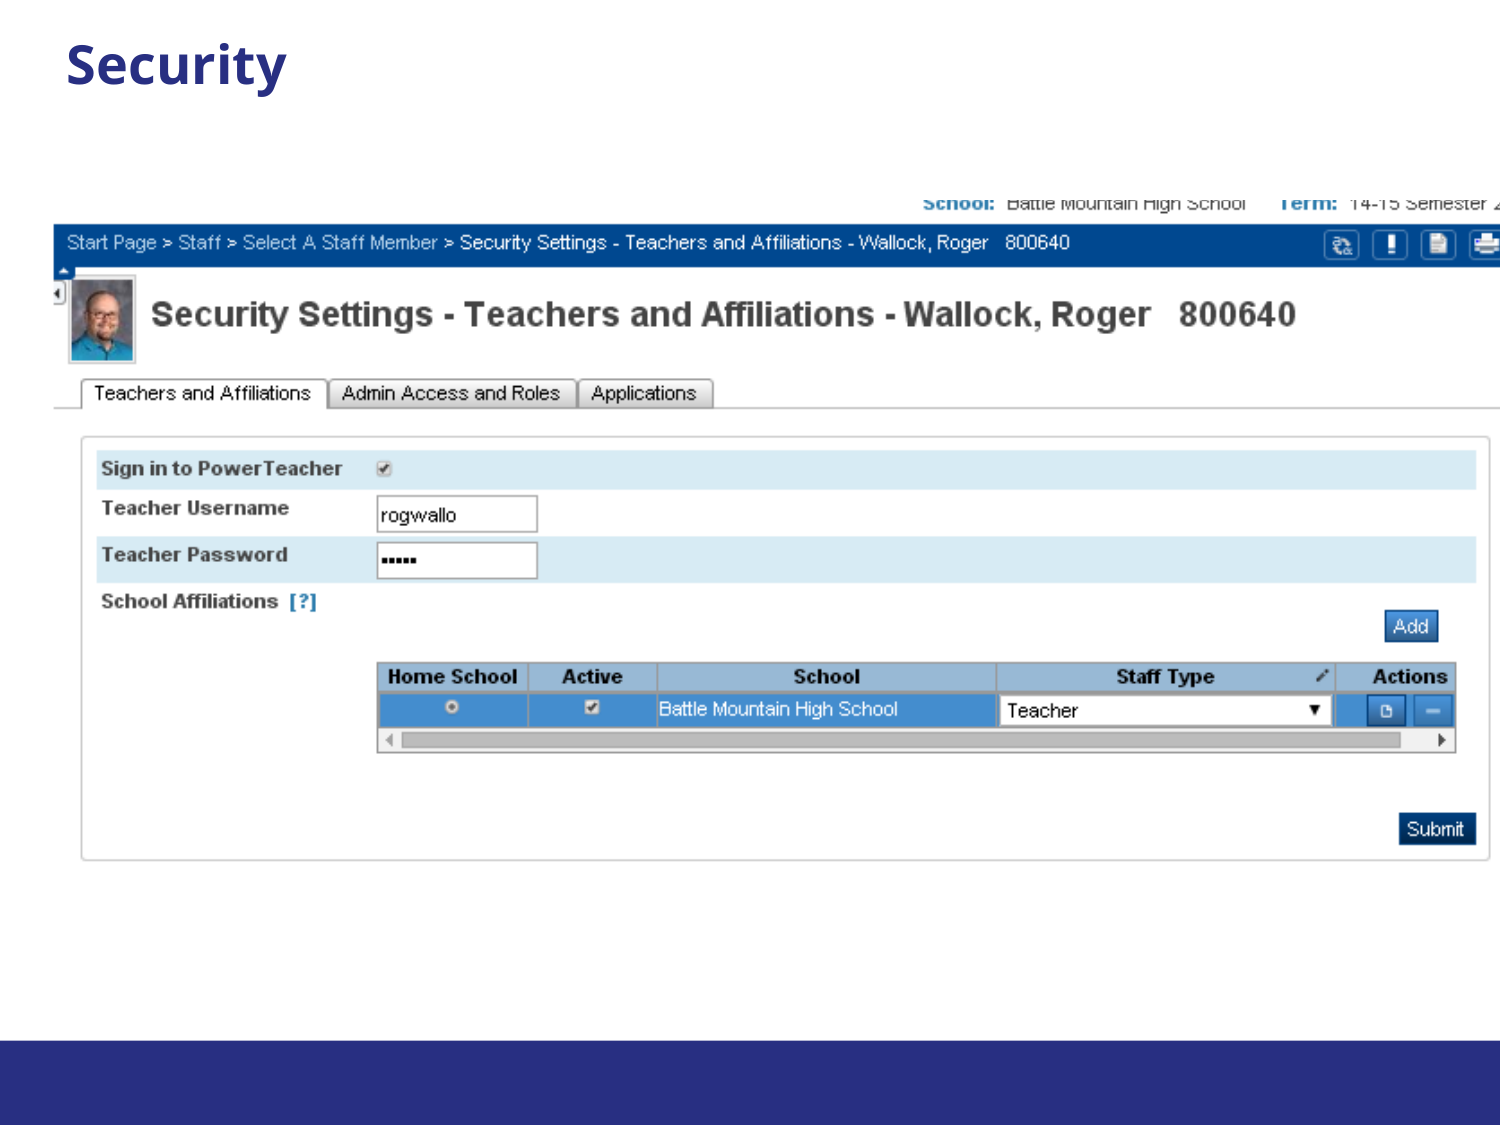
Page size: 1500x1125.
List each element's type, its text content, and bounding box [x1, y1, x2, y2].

title Security [58, 22, 1442, 198]
picture [27, 199, 1500, 926]
